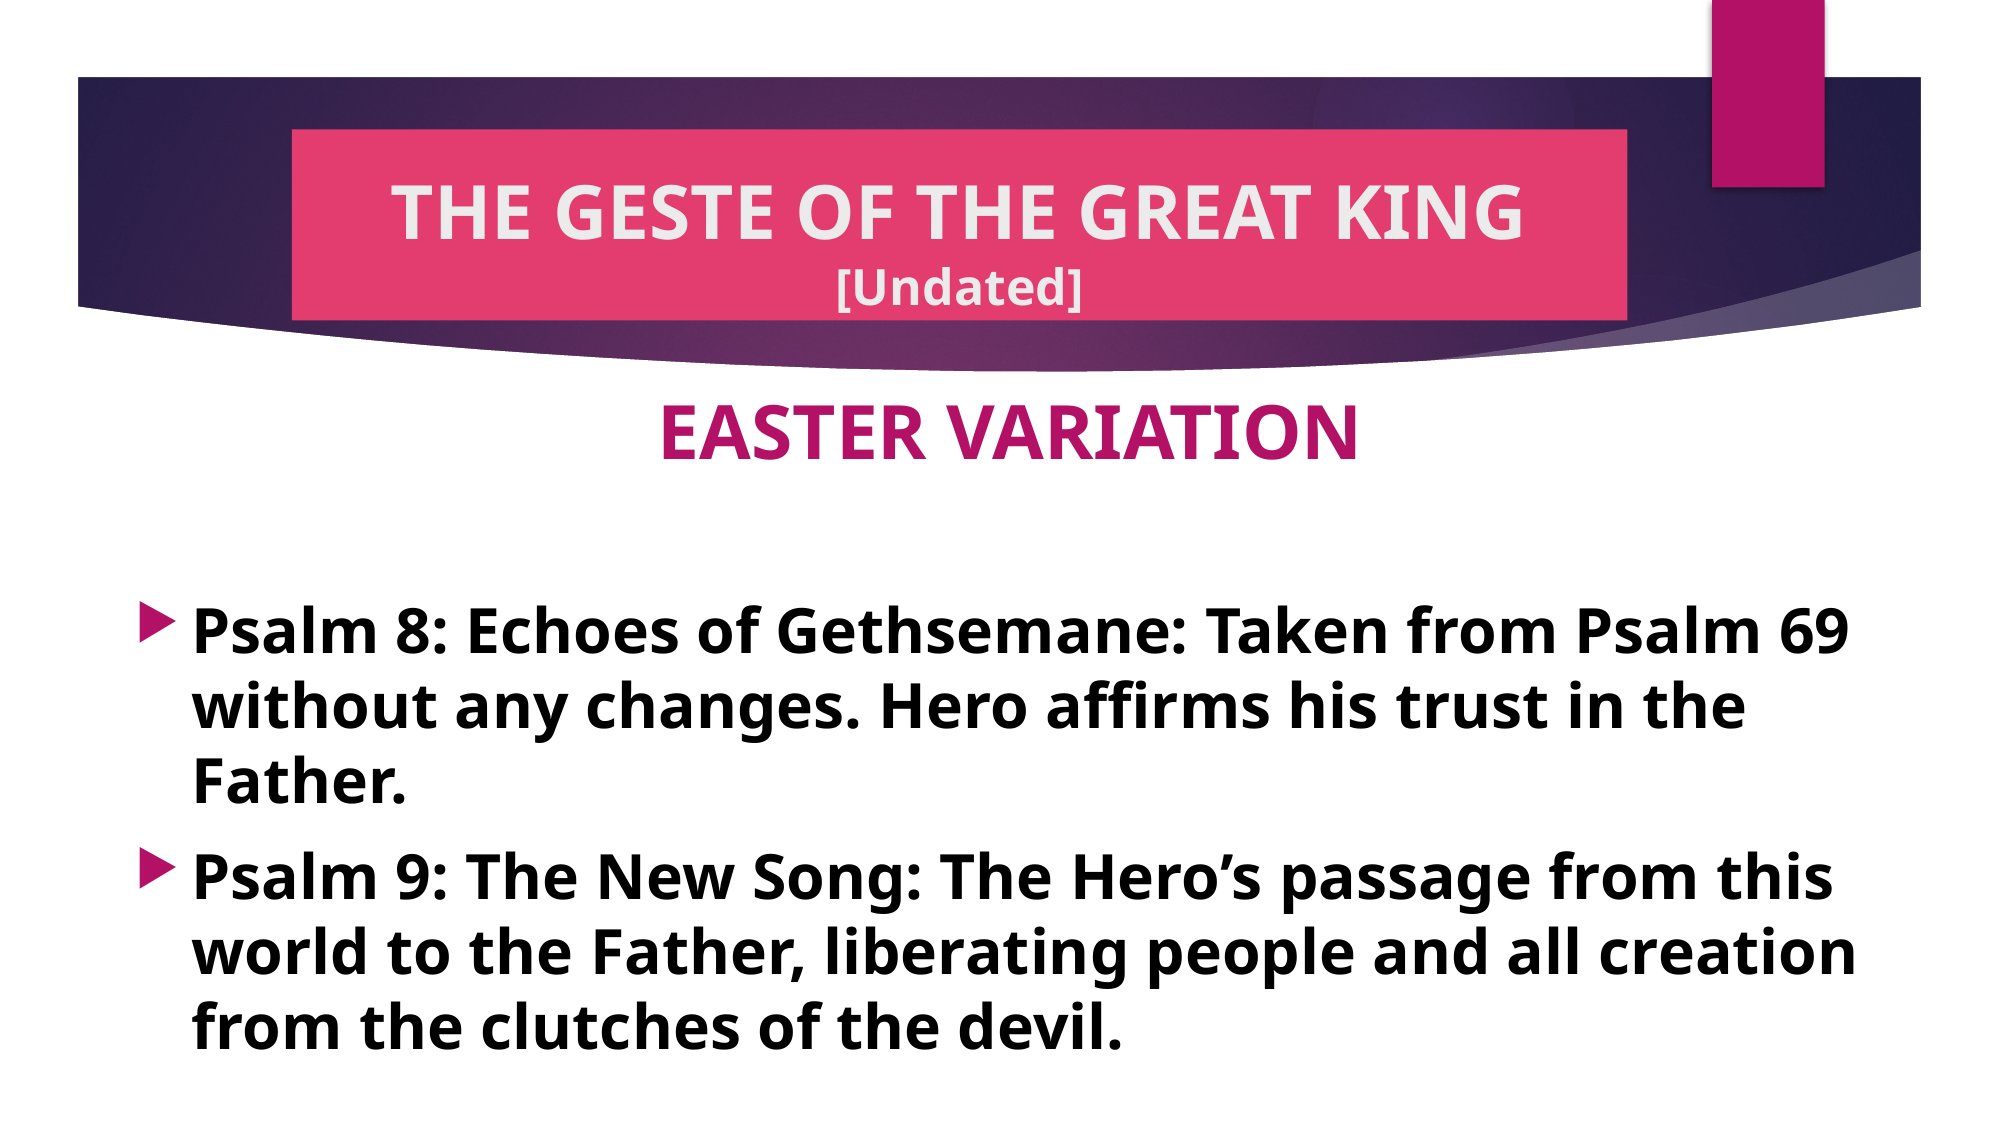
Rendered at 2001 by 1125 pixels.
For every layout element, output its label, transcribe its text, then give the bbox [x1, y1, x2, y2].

list EASTER VARIATION Psalm 8: Echoes of Gethsemane: Taken from Psalm 69 without any changes. Hero affirms his trust in the Father. Psalm 9: The New Song: The Hero’s passage from this world to the Father, liberating people and all creation from the clutches of the devil. [120, 377, 1902, 1050]
title THE GESTE OF THE GREAT KING [Undated] [291, 129, 1628, 321]
